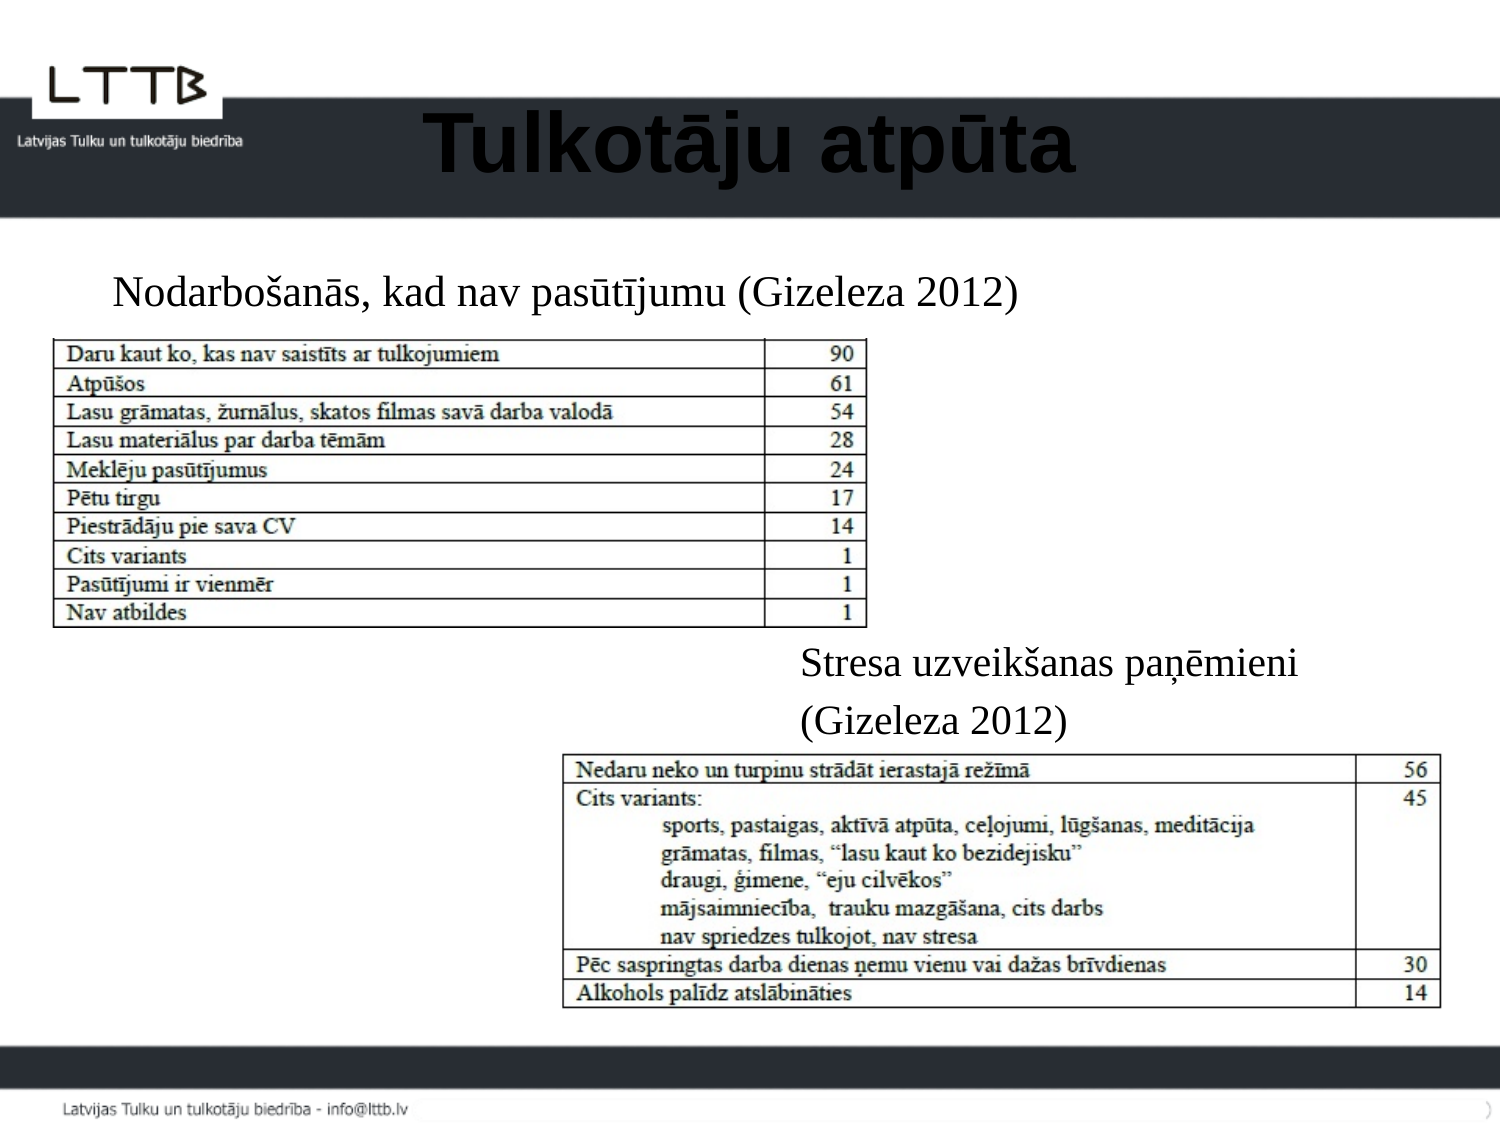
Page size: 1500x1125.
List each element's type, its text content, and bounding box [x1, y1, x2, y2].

picture [0, 0, 1500, 1125]
list Nodarbošanās, kad nav pasūtījumu (Gizeleza 2012) [75, 255, 1060, 627]
title Tulkotāju atpūta [75, 45, 1425, 233]
list Stresa uzveikšanas paņēmieni (Gizeleza 2012) [762, 627, 1425, 751]
list Nodarbošanās, kad nav pasūtījumu (Gizeleza 2012) [75, 665, 762, 1005]
